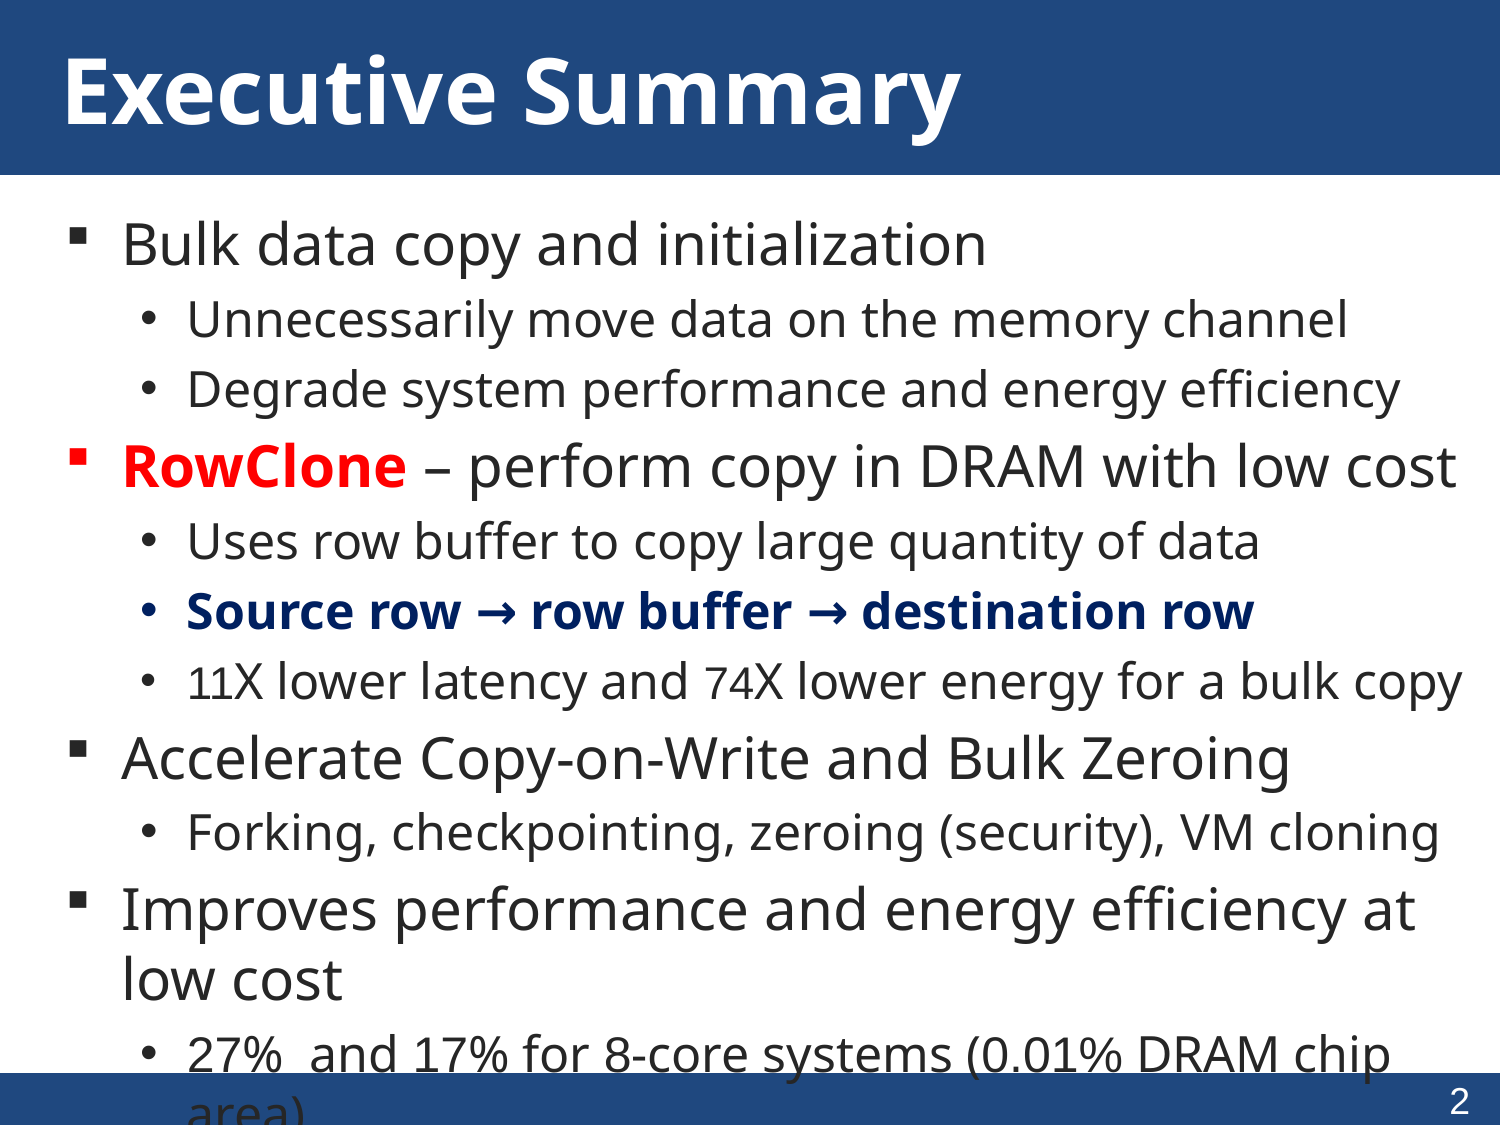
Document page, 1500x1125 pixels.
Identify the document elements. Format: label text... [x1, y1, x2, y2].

title Executive Summary [0, 0, 1500, 175]
list Bulk data copy and initialization Unnecessarily move data on the memory channel Degrade system performance and energy efficiency RowClone – perform copy in DRAM with low cost Uses row buffer to copy large quantity of data Source row → row buffer → destination row 11X lower latency and 74X lower energy for a bulk copy Accelerate Copy-on-Write and Bulk Zeroing Forking, checkpointing, zeroing (security), VM cloning Improves performance and energy efficiency at low cost 27% and 17% for 8-core systems (0.01% DRAM chip area) [50, 200, 1500, 1050]
